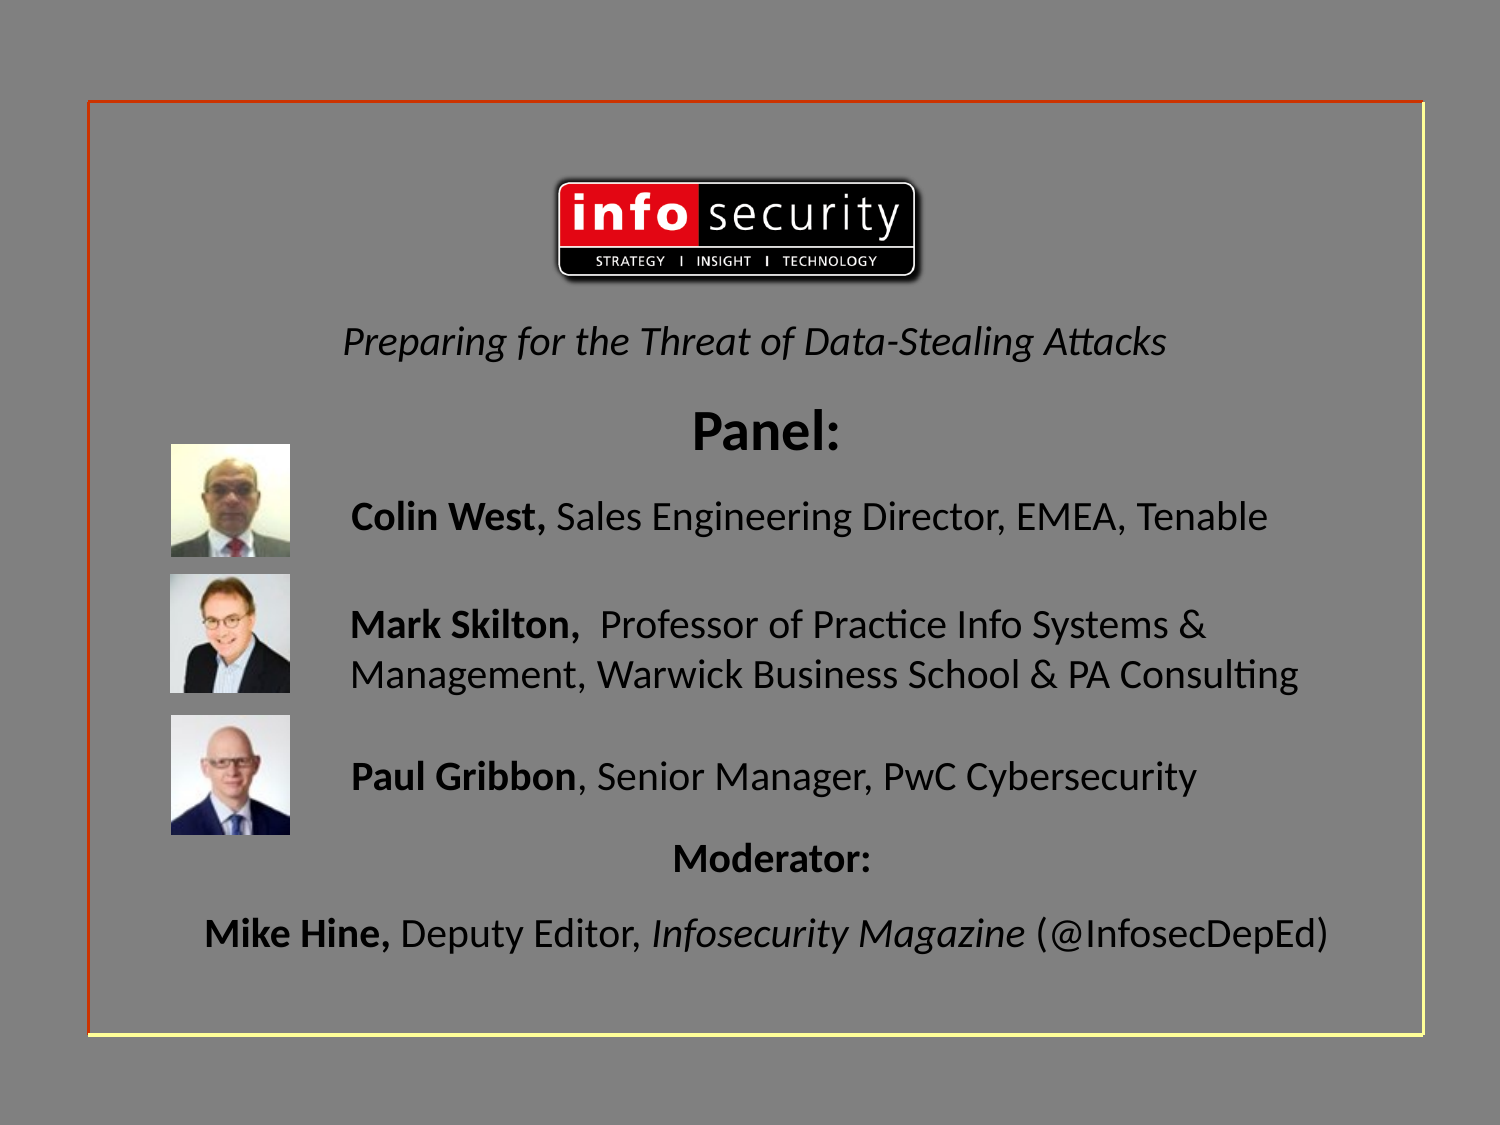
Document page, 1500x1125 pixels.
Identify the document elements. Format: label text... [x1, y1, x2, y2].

text_box Preparing for the Threat of Data-Stealing Attacks [247, 306, 1263, 371]
text_box Panel: [175, 384, 1358, 470]
text_box Moderator: [181, 823, 1363, 889]
text_box Paul Gribbon, Senior Manager, PwC Cybersecurity [336, 741, 1306, 807]
text_box Mike Hine, Deputy Editor, Infosecurity Magazine (@InfosecDepEd) [175, 873, 1358, 963]
text_box Mark Skilton, Professor of Practice Info Systems & Management, Warwick Business School & PA Consulting [335, 589, 1362, 705]
picture [170, 444, 290, 558]
picture [548, 172, 928, 288]
picture [170, 715, 291, 835]
picture [170, 574, 290, 694]
text_box Colin West, Sales Engineering Director, EMEA, Tenable [336, 481, 1306, 547]
